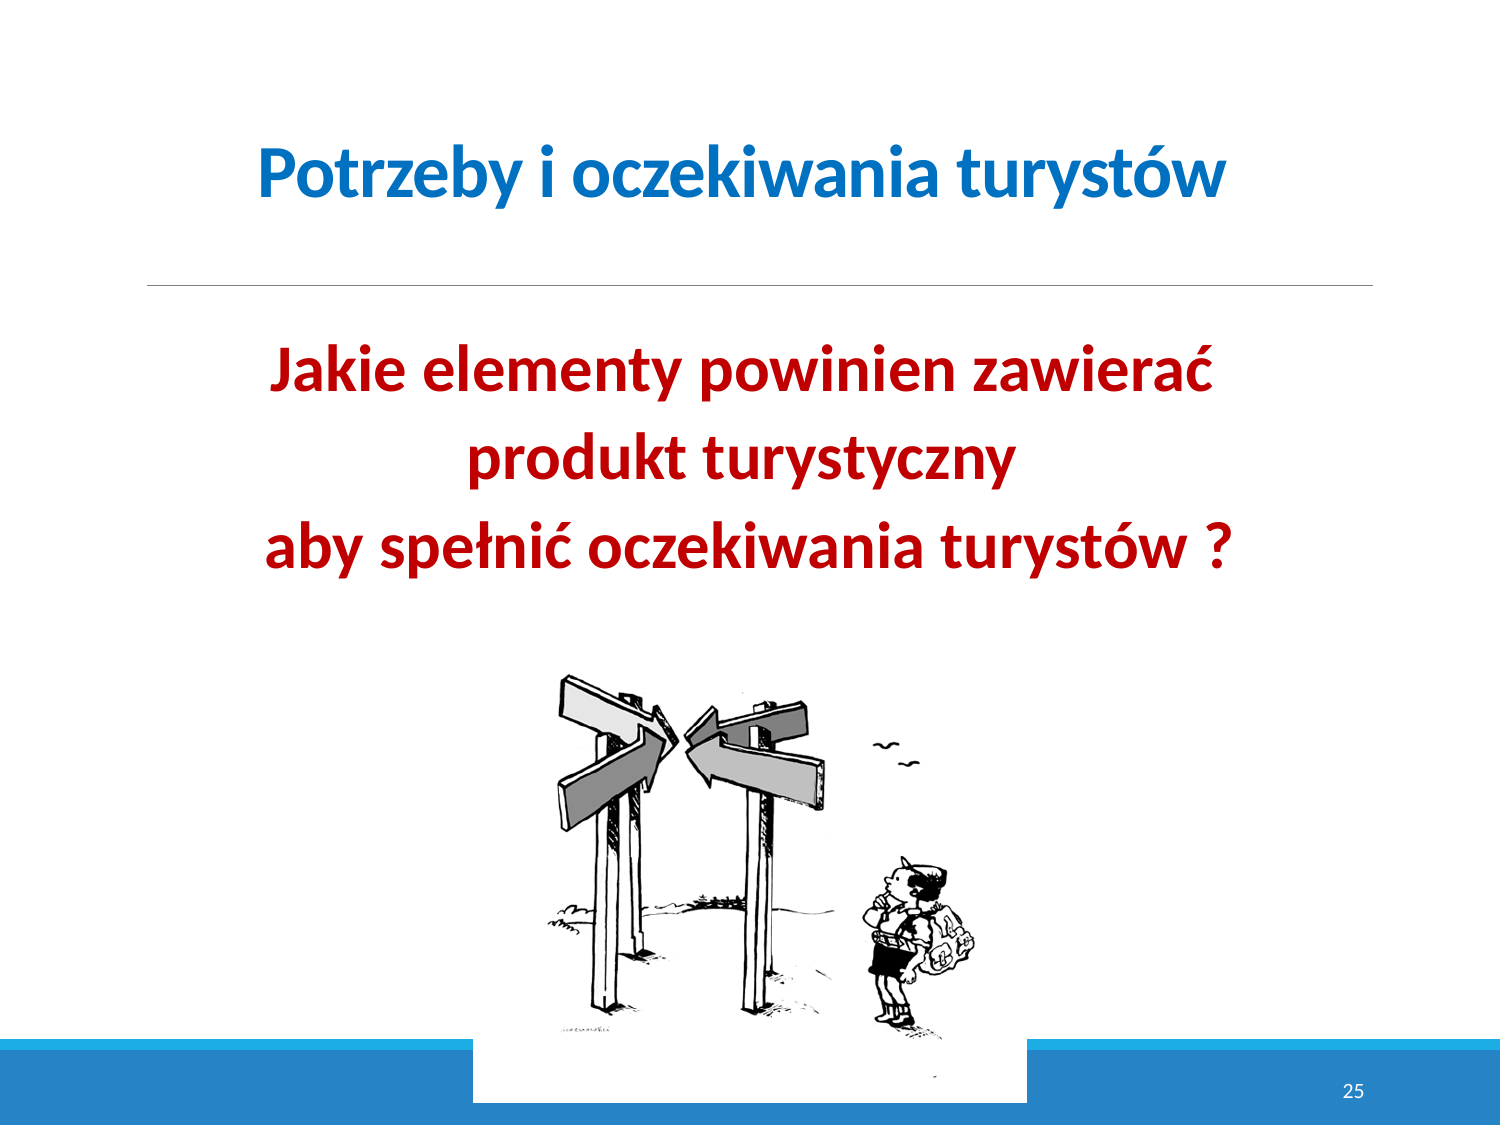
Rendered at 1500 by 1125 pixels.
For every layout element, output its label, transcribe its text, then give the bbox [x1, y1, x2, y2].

slide_number 25 [1218, 1059, 1380, 1120]
picture [472, 632, 1028, 1103]
title Potrzeby i oczekiwania turystów [111, 101, 1375, 220]
list Jakie elementy powinien zawierać produkt turystyczny aby spełnić oczekiwania turystów ? [64, 326, 1436, 598]
